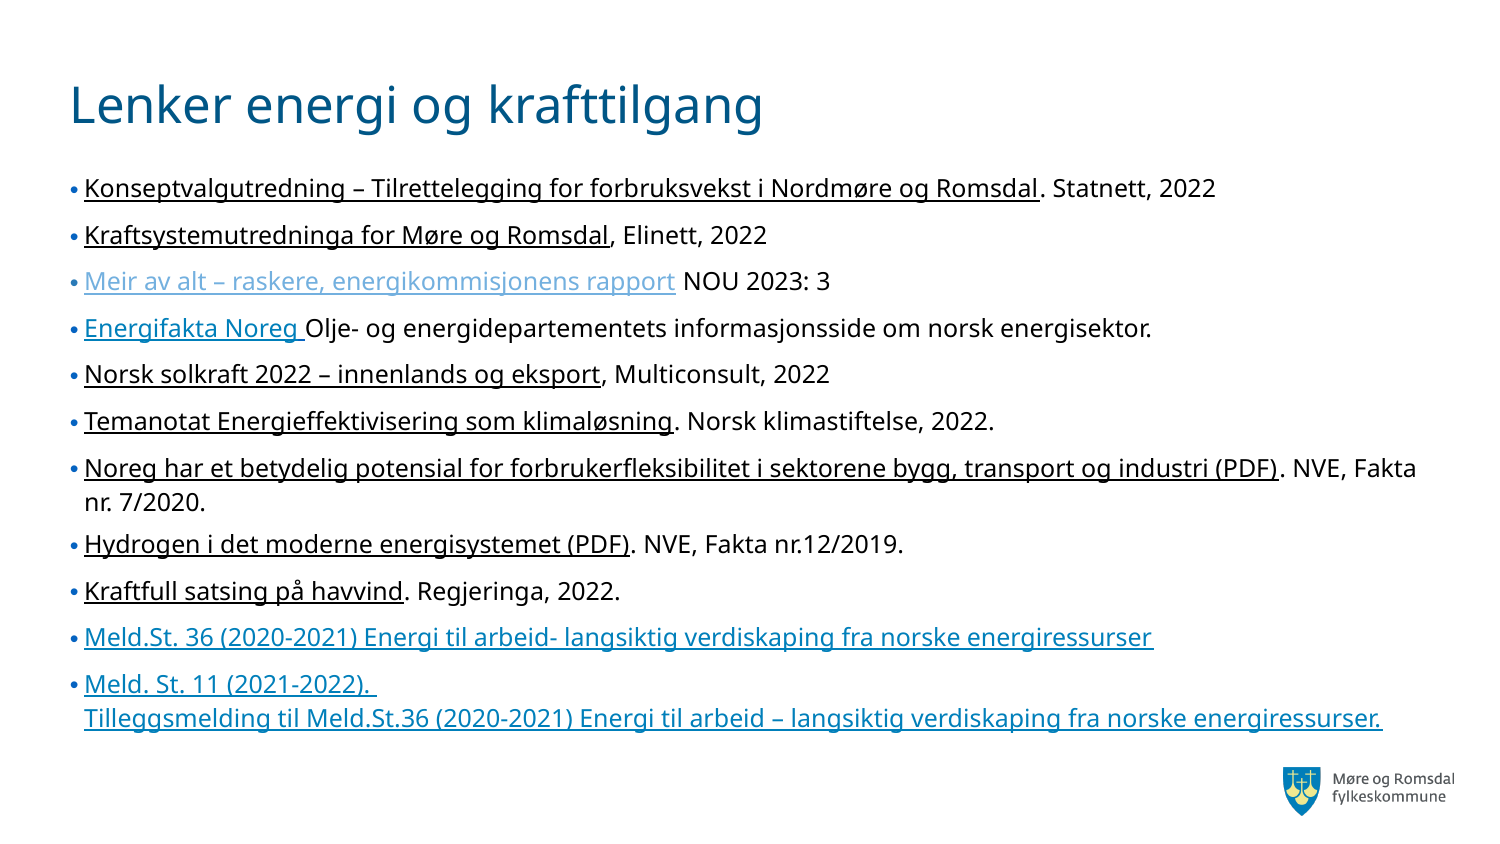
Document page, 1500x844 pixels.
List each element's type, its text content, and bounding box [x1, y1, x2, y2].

picture [1283, 790, 1300, 816]
picture [1305, 784, 1316, 796]
picture [1304, 767, 1454, 816]
title Lenker energi og krafttilgang [63, 68, 1437, 137]
picture [1287, 786, 1299, 796]
picture [1296, 793, 1307, 804]
list Konseptvalgutredning – Tilrettelegging for forbruksvekst i Nordmøre og Romsdal. Statnett, 2022 Kraftsystemutredninga for Møre og Romsdal, Elinett, 2022 Meir av alt – raskere, energikommisjonens rapport NOU 2023: 3 Energifakta Noreg Olje- og energidepartementets informasjonsside om norsk energisektor. Norsk solkraft 2022 – innenlands og eksport, Multiconsult, 2022 Temanotat Energieffektivisering som klimaløsning. Norsk klimastiftelse, 2022. Noreg har et betydelig potensial for forbrukerfleksibilitet i sektorene bygg, transport og industri (PDF). NVE, Fakta nr. 7/2020. Hydrogen i det moderne energisystemet (PDF). NVE, Fakta nr.12/2019. Kraftfull satsing på havvind. Regjeringa, 2022. Meld.St. 36 (2020-2021) Energi til arbeid- langsiktig verdiskaping fra norske energiressurser Meld. St. 11 (2021-2022). Tilleggsmelding til Meld.St.36 (2020-2021) Energi til arbeid – langsiktig verdiskaping fra norske energiressurser. [63, 169, 1437, 784]
